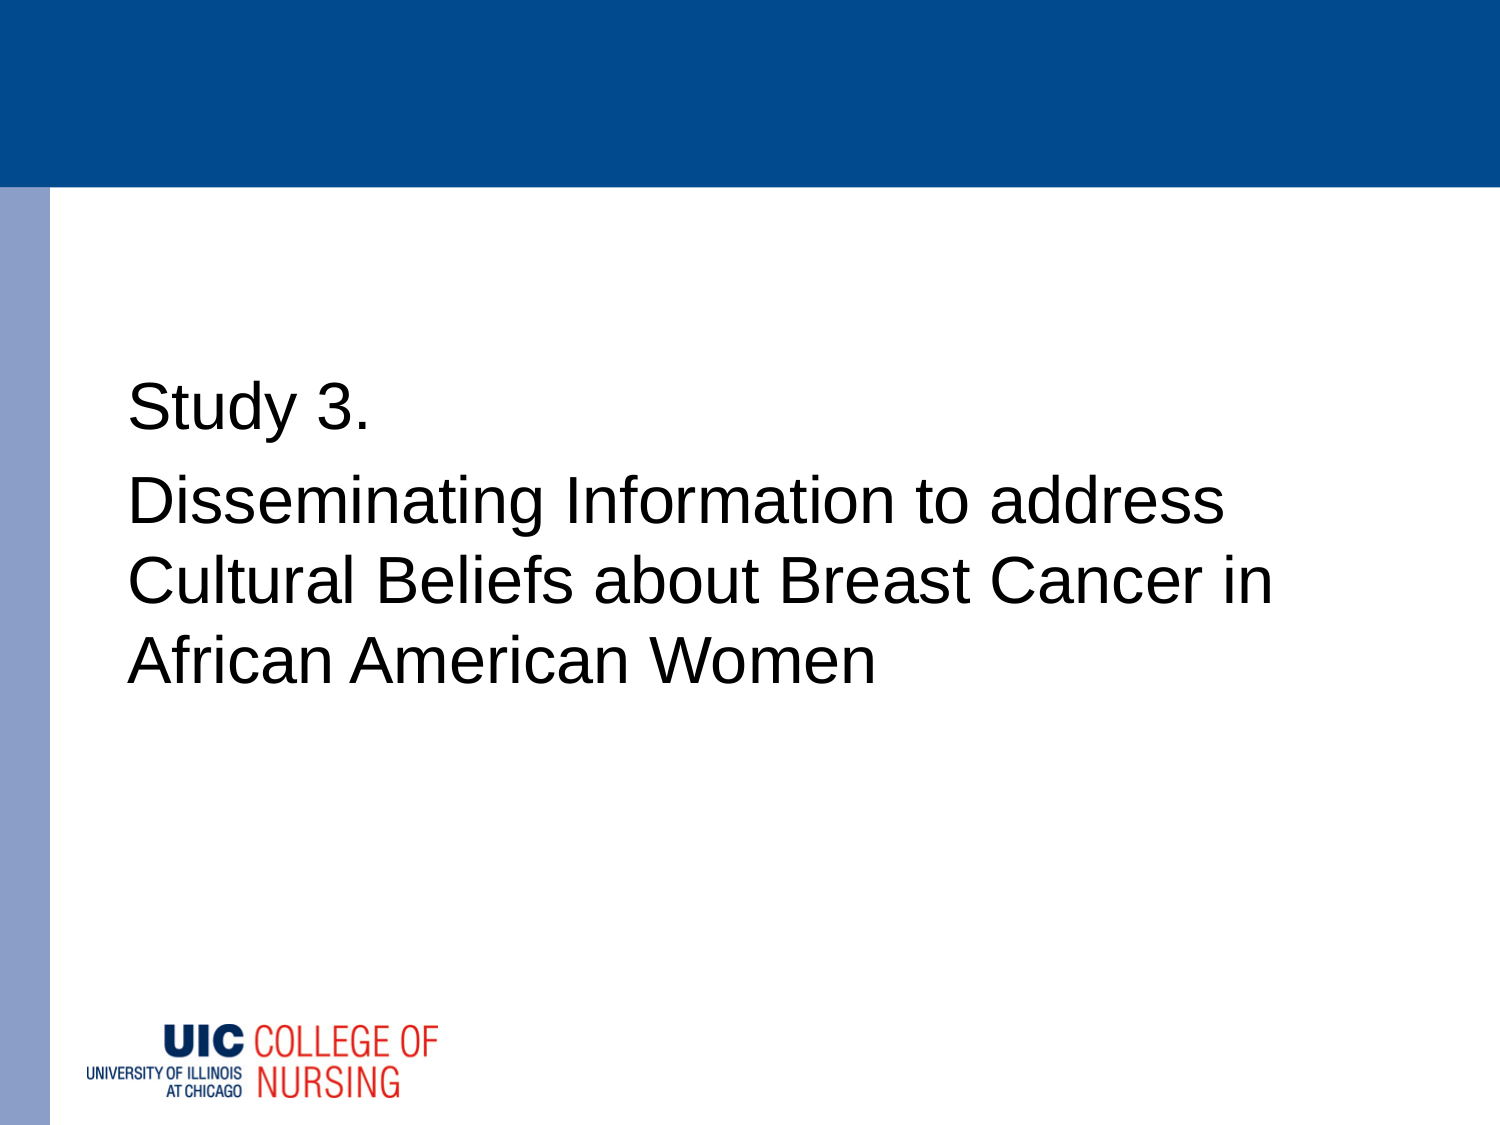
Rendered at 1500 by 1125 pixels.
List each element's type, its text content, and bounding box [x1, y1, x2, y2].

list Study 3. Disseminating Information to address Cultural Beliefs about Breast Cancer in African American Women [112, 262, 1388, 988]
picture [87, 1024, 438, 1098]
